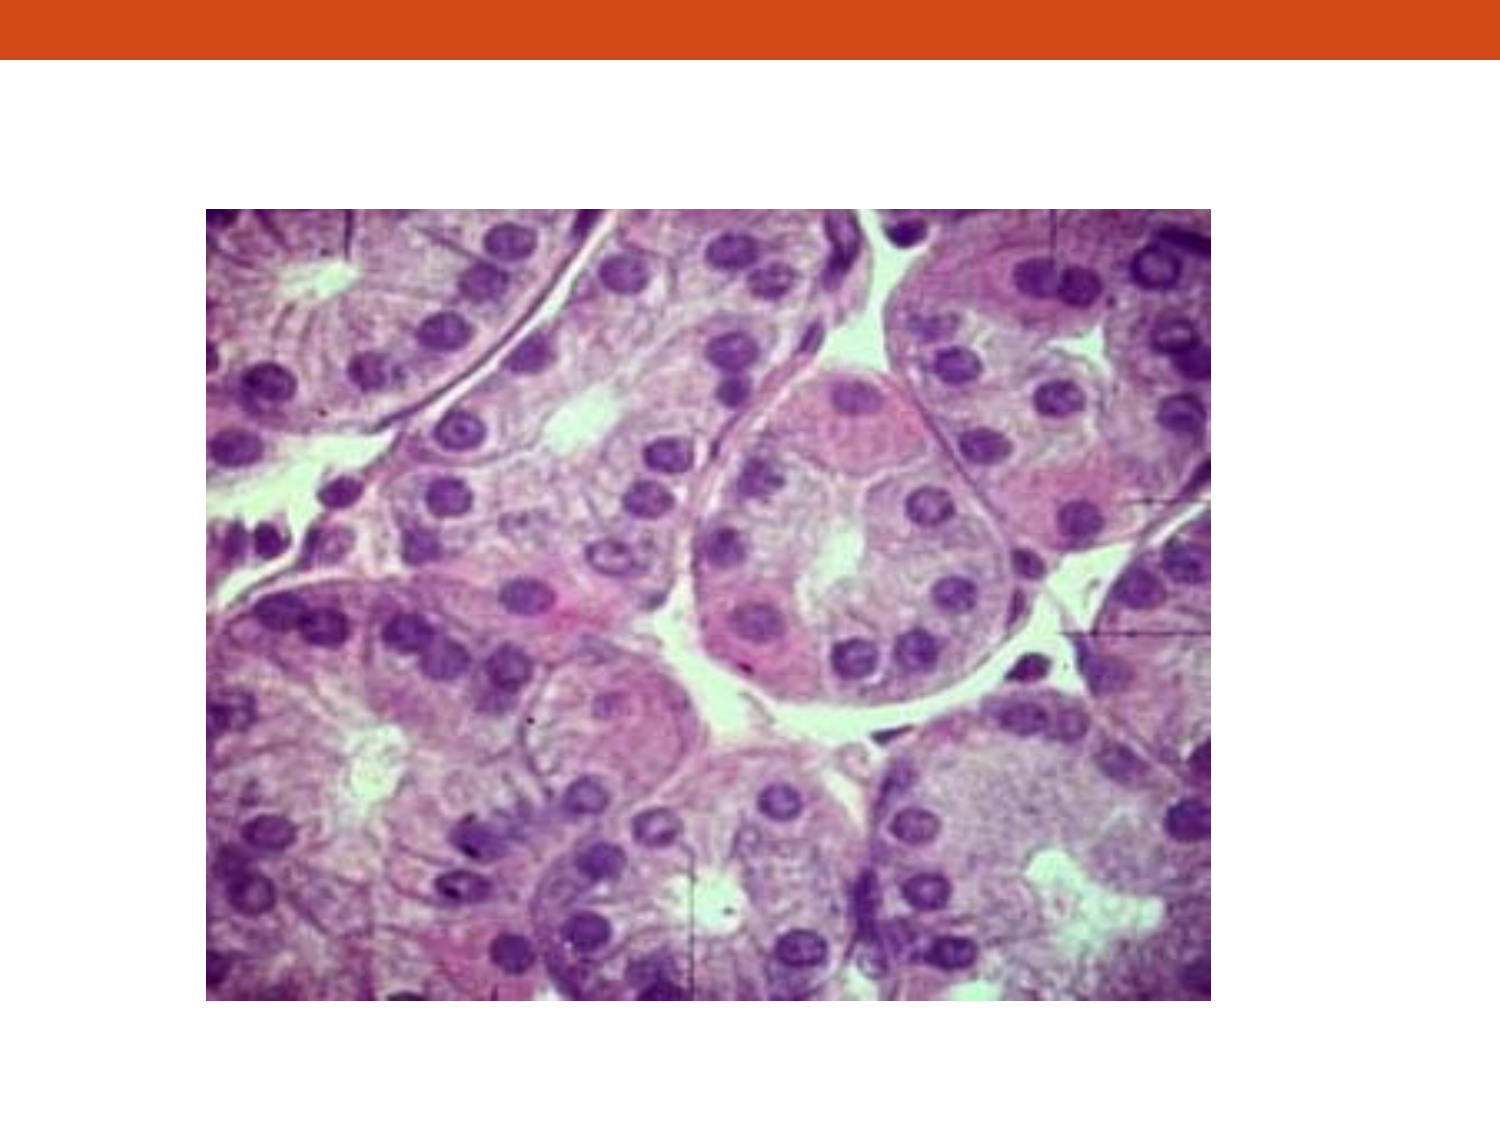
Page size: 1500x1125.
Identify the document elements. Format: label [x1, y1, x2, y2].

picture [206, 209, 1211, 1002]
